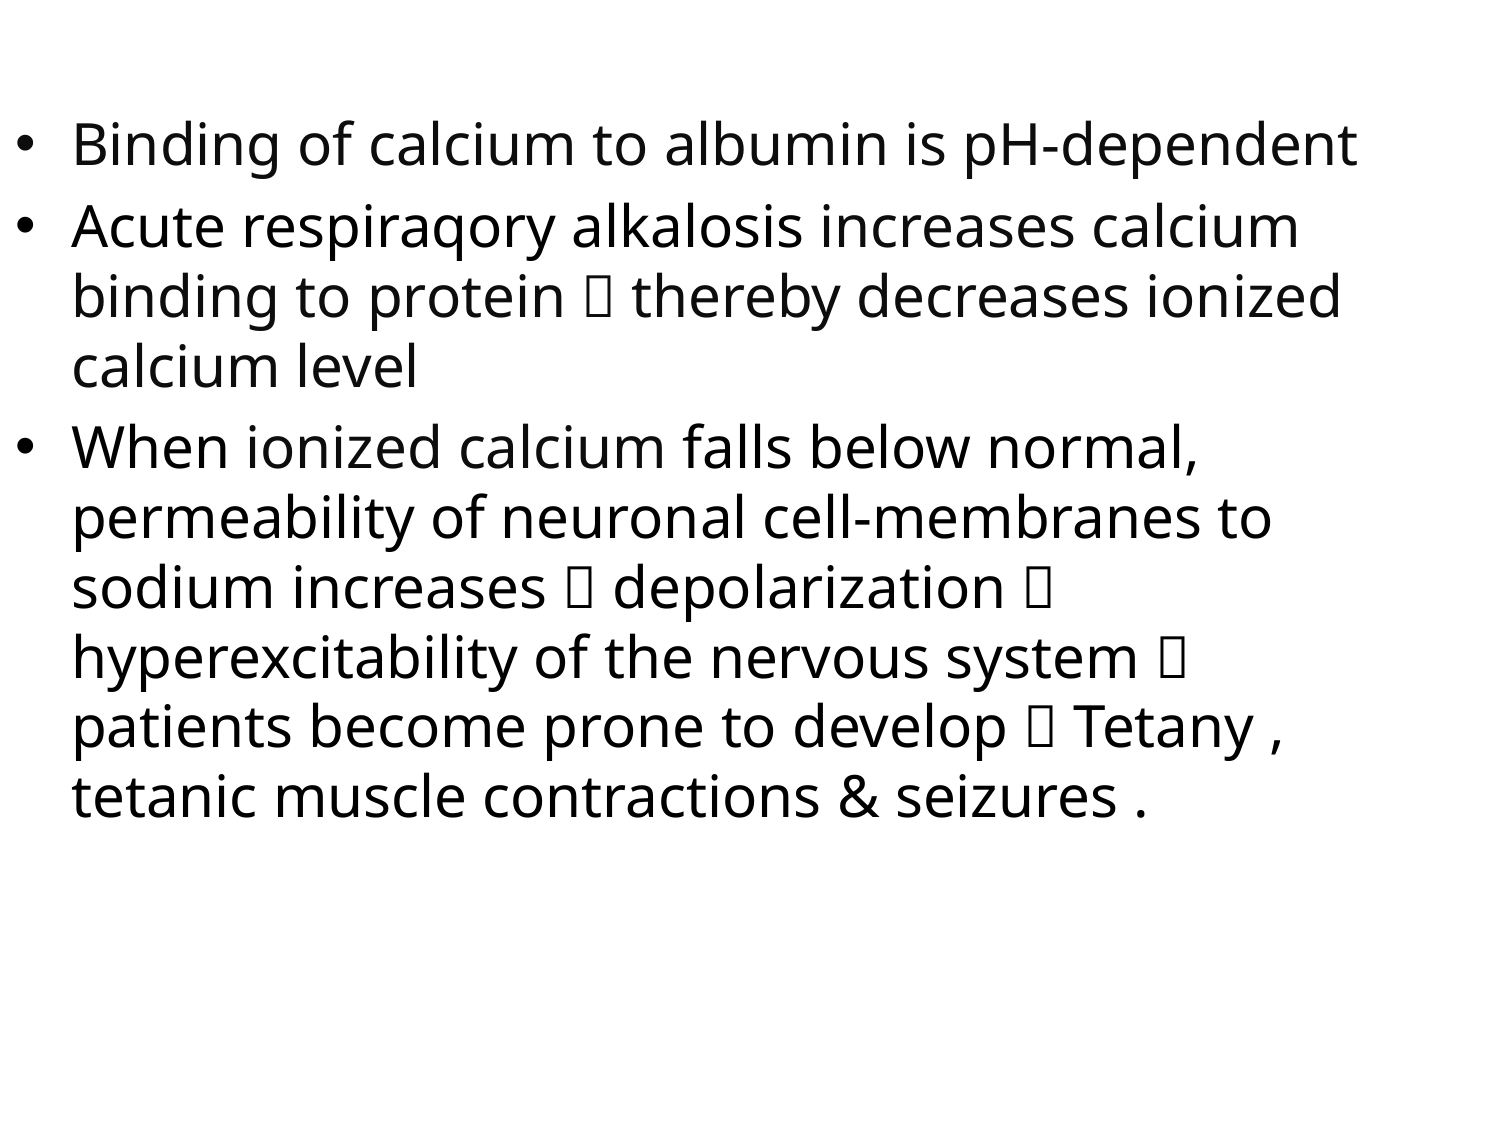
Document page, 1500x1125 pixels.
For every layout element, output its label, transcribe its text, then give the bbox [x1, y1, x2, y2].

list Binding of calcium to albumin is pH-dependent Acute respiraqory alkalosis increases calcium binding to protein  thereby decreases ionized calcium level When ionized calcium falls below normal, permeability of neuronal cell-membranes to sodium increases  depolarization  hyperexcitability of the nervous system  patients become prone to develop  Tetany , tetanic muscle contractions & seizures . [0, 99, 1438, 901]
